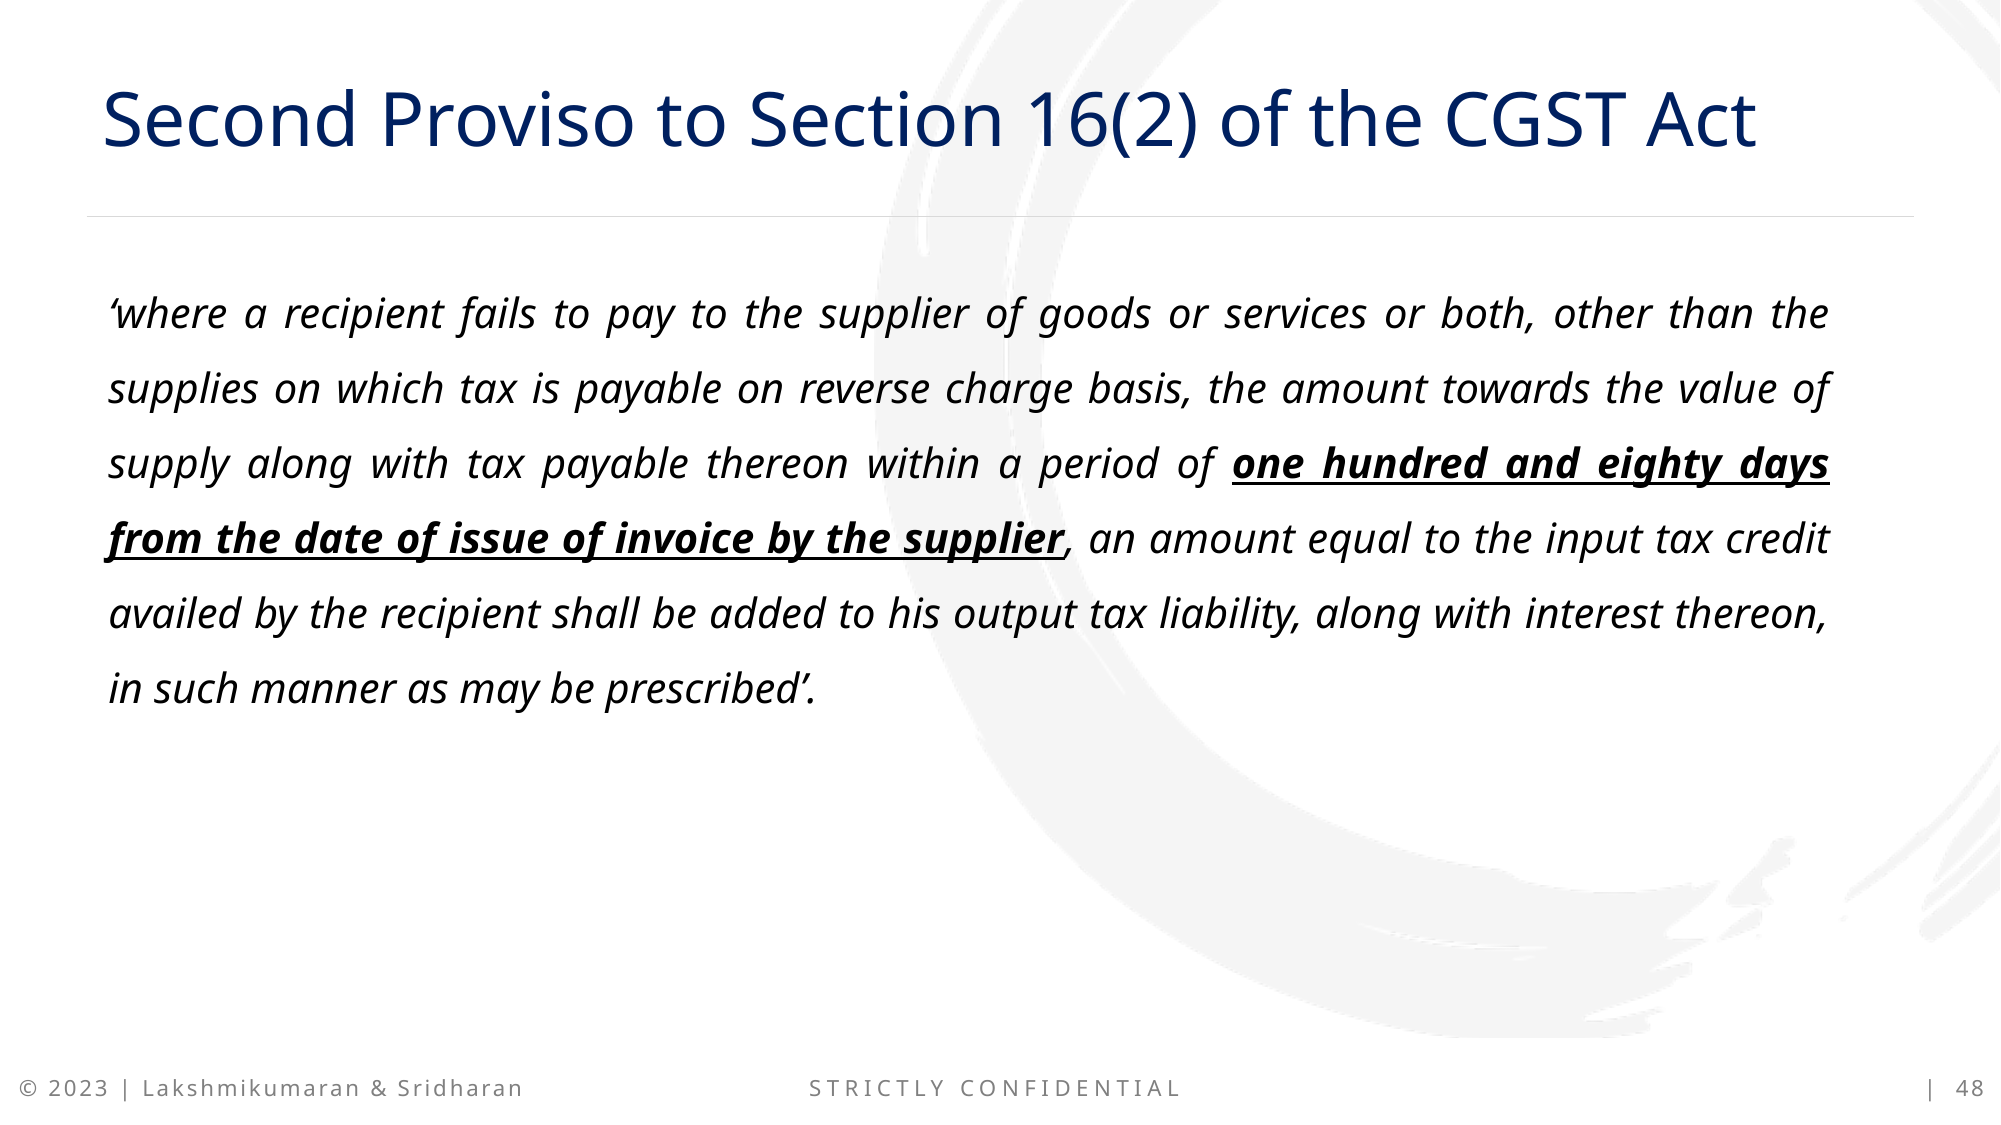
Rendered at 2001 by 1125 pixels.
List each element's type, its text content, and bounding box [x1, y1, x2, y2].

list ‘where a recipient fails to pay to the supplier of goods or services or both, other than the supplies on which tax is payable on reverse charge basis, the amount towards the value of supply along with tax payable thereon within a period of one hundred and eighty days from the date of issue of invoice by the supplier, an amount equal to the input tax credit availed by the recipient shall be added to his output tax liability, along with interest thereon, in such manner as may be prescribed’. [18, 254, 1846, 995]
list Second Proviso to Section 16(2) of the CGST Act [87, 74, 1915, 201]
